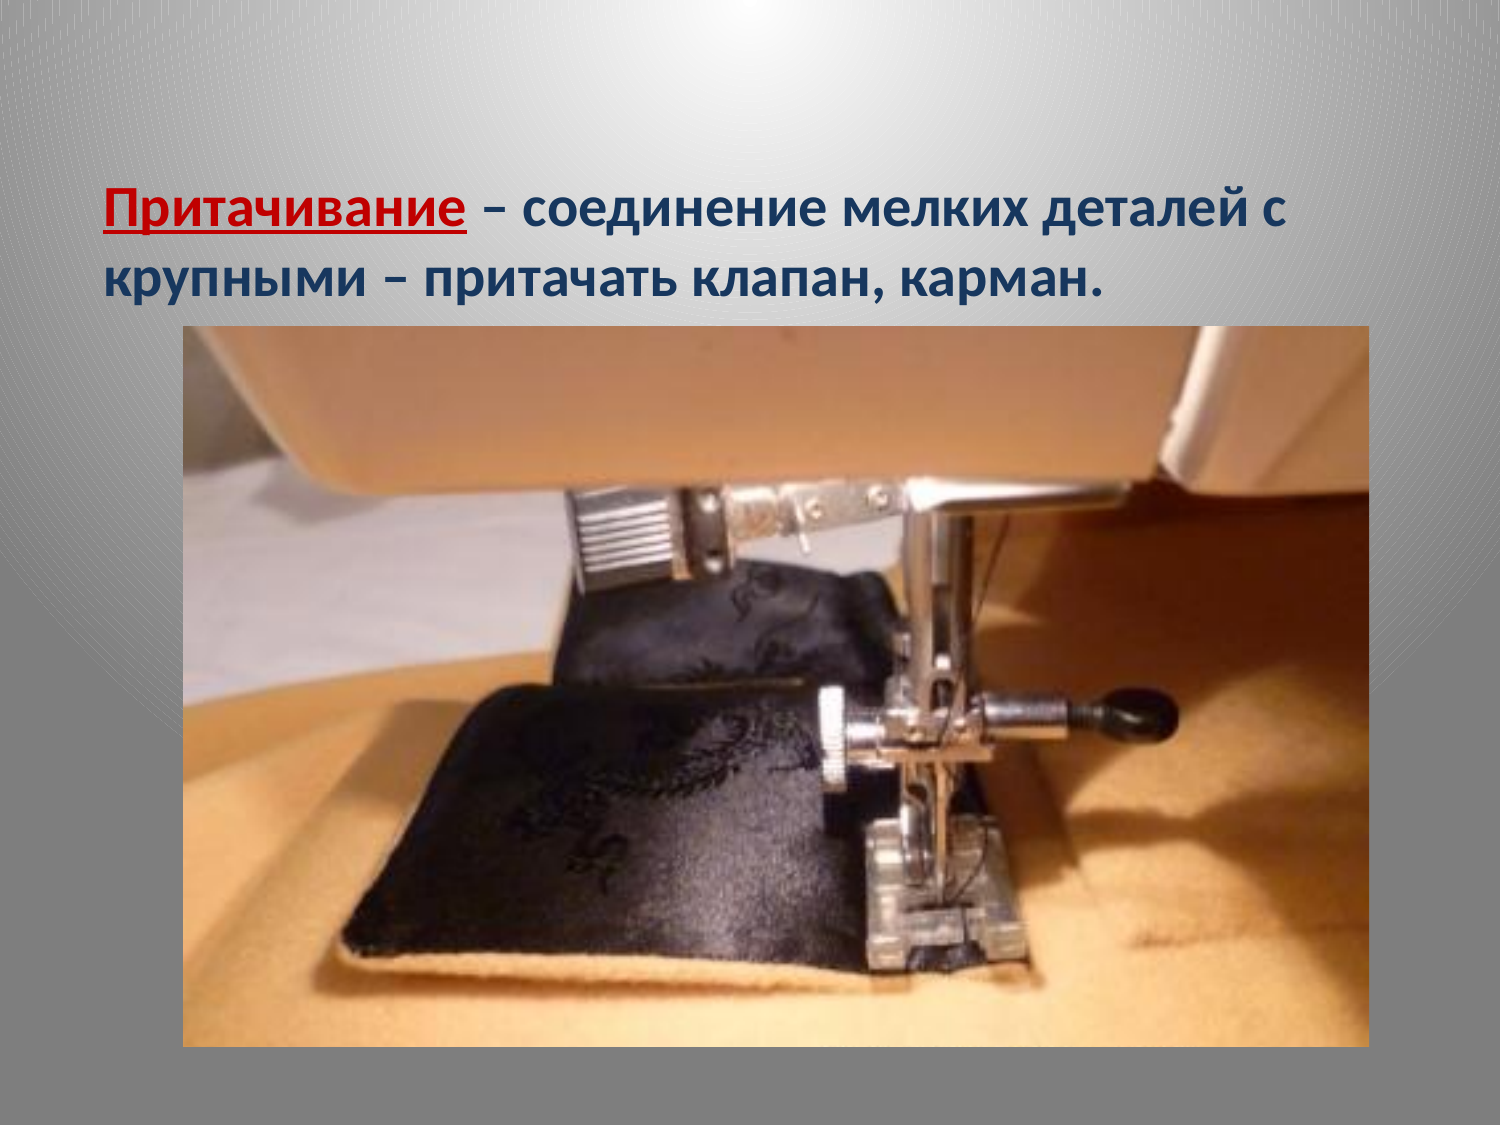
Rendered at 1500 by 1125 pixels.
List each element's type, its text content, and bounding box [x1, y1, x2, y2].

picture [182, 326, 1370, 1048]
text_box Притачивание – соединение мелких деталей с крупными – притачать клапан, карман. [88, 160, 1400, 316]
